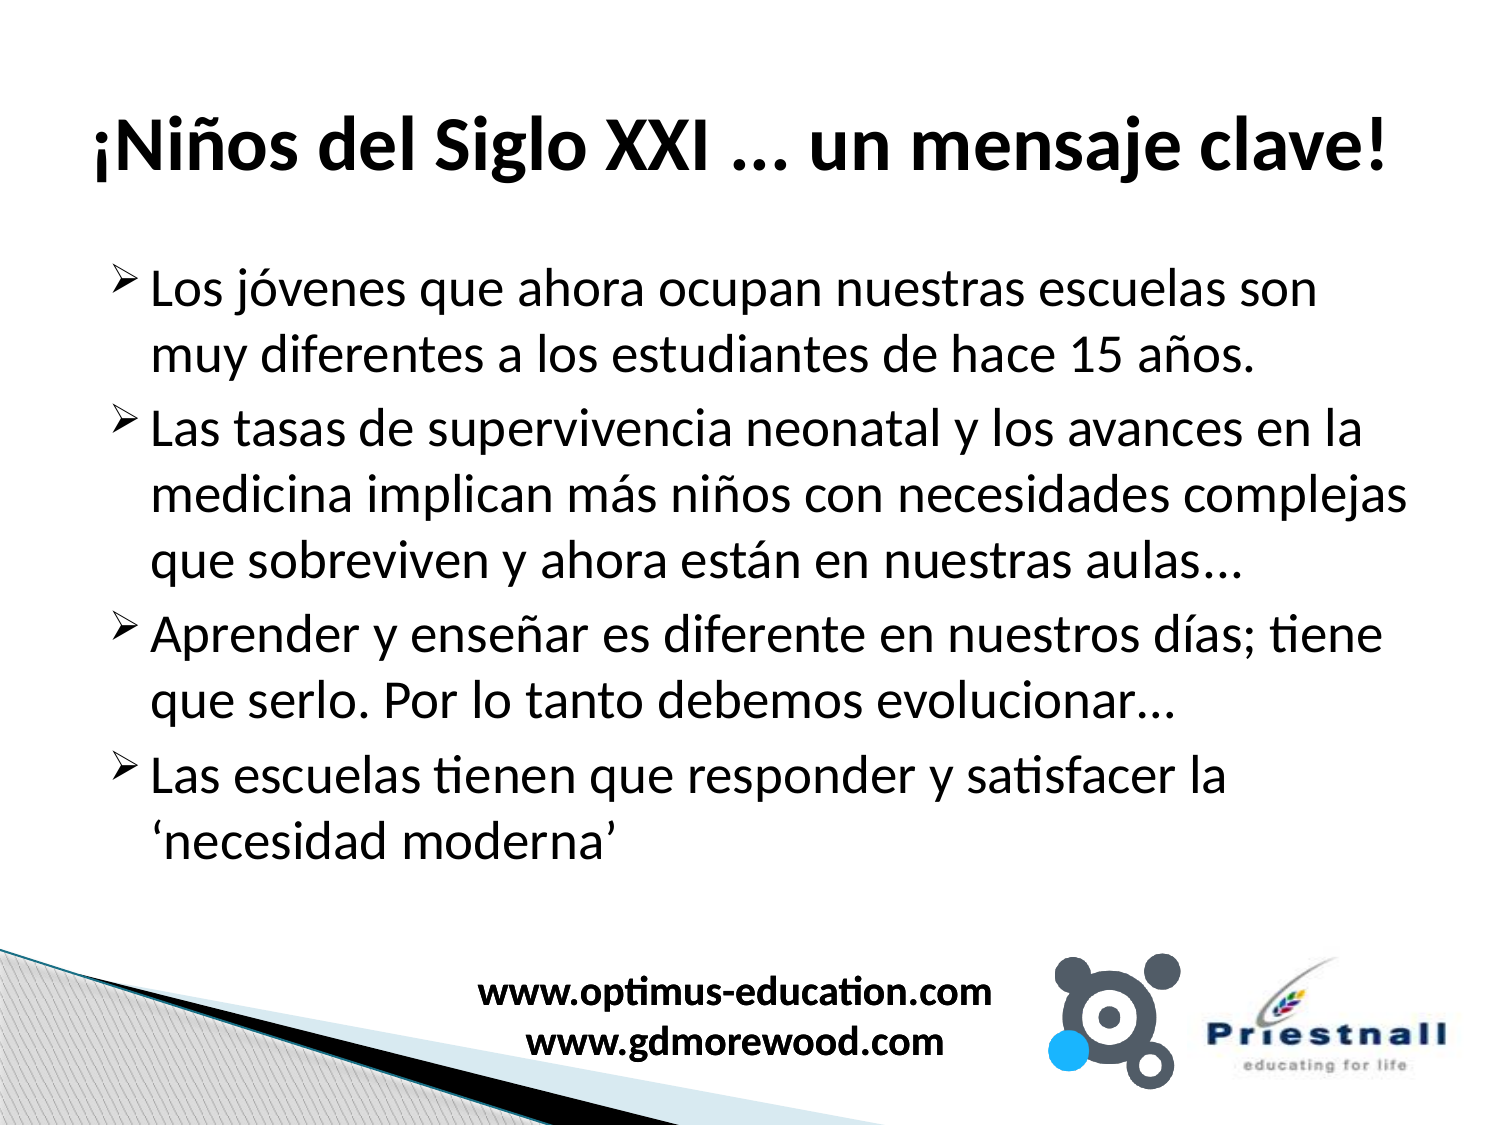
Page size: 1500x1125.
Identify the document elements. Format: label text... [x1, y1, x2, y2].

title ¡Niños del Siglo XXI ... un mensaje clave! [75, 45, 1425, 233]
picture [1187, 946, 1465, 1084]
picture [1045, 952, 1183, 1090]
list Los jóvenes que ahora ocupan nuestras escuelas son muy diferentes a los estudiantes de hace 15 años. Las tasas de supervivencia neonatal y los avances en la medicina implican más niños con necesidades complejas que sobreviven y ahora están en nuestras aulas... Aprender y enseñar es diferente en nuestros días; tiene que serlo. Por lo tanto debemos evolucionar… Las escuelas tienen que responder y satisfacer la ‘necesidad moderna’ [76, 243, 1427, 950]
